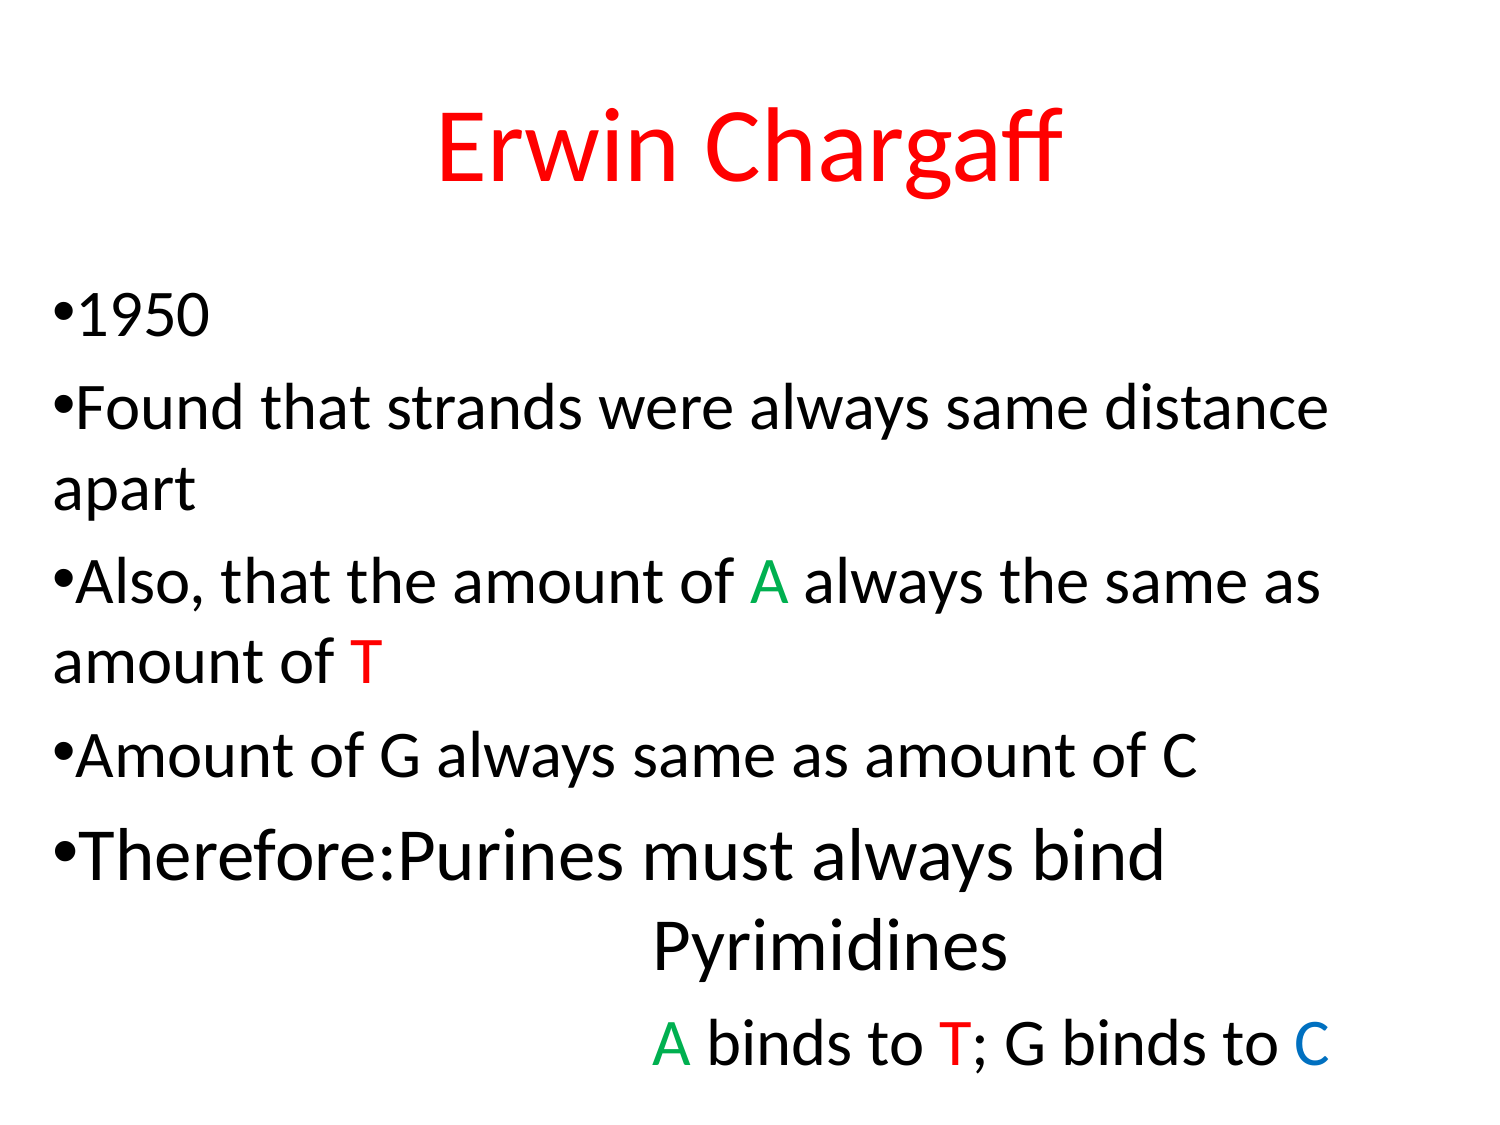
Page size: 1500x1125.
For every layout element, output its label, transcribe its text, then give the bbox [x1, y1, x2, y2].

text_box 1950 Found that strands were always same distance apart Also, that the amount of A always the same as amount of T Amount of G always same as amount of C Therefore:Purines must always bind Pyrimidines A binds to T; G binds to C [37, 262, 1450, 1090]
text_box Erwin Chargaff [74, 45, 1425, 233]
